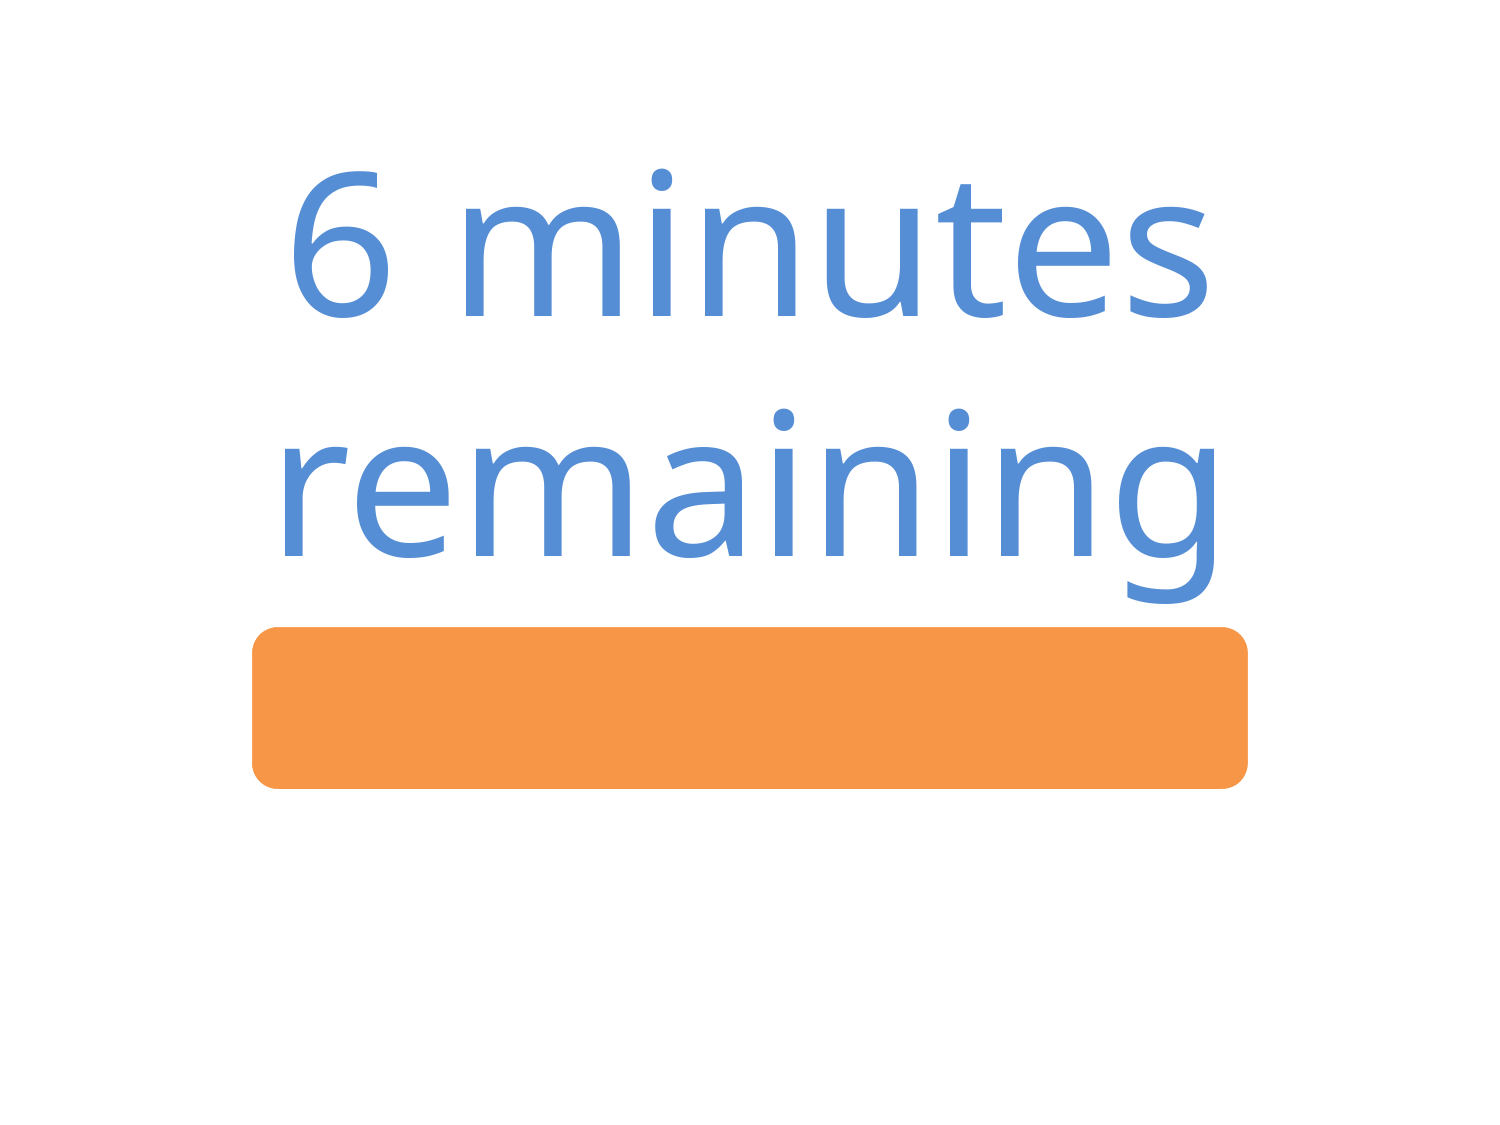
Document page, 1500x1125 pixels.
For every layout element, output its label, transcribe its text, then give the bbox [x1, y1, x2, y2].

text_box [249, 624, 1251, 838]
title 6 minutes remaining [112, 24, 1388, 688]
